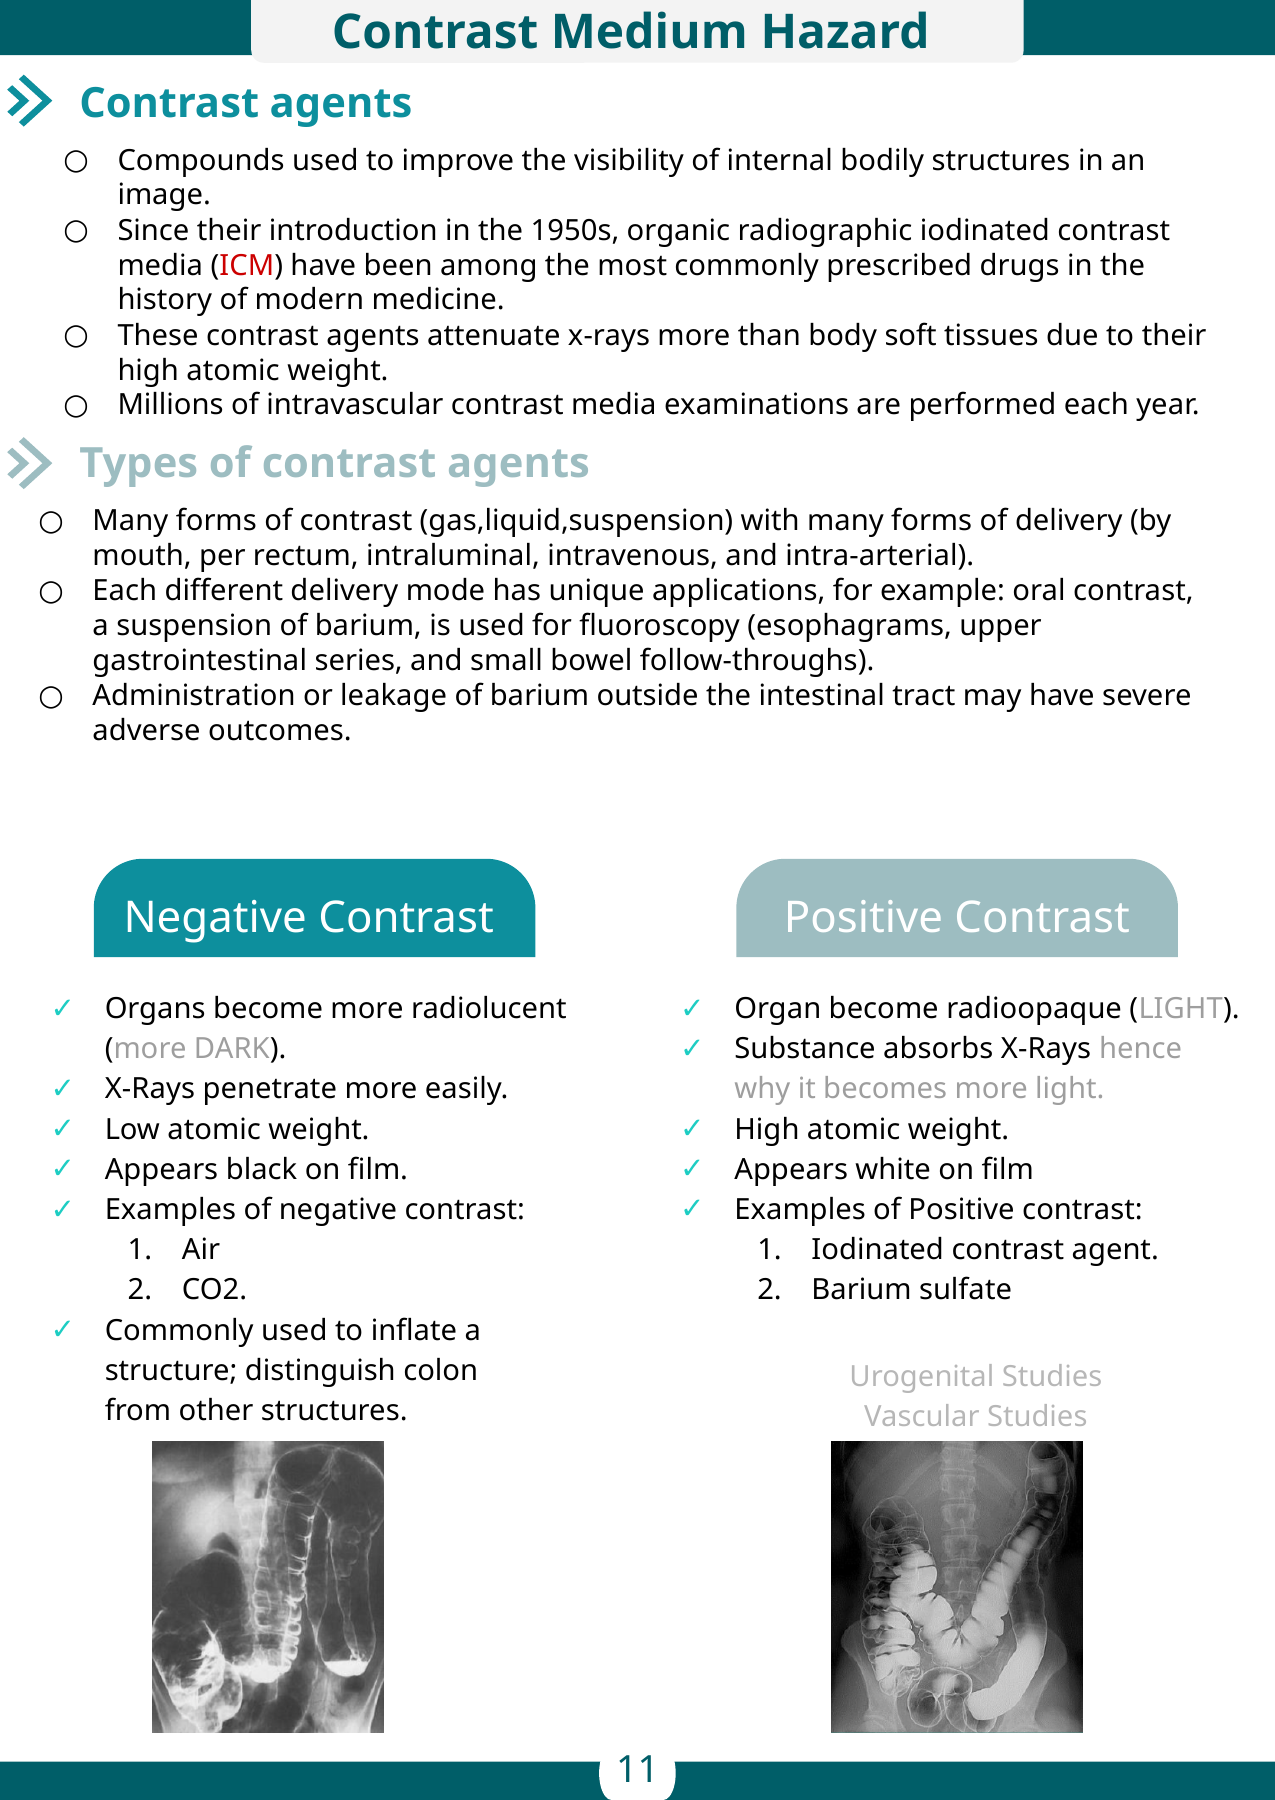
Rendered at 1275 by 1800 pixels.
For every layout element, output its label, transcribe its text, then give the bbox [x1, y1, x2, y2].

text_box Urogenital Studies Vascular Studies [769, 1336, 1145, 1475]
text_box Positive Contrast [736, 858, 1178, 958]
text_box Types of contrast agents [64, 423, 854, 485]
picture [151, 1441, 385, 1733]
text_box Many forms of contrast (gas,liquid,suspension) with many forms of delivery (by mouth, per rectum, intraluminal, intravenous, and intra-arterial). Each different delivery mode has unique applications, for example: oral contrast, a suspension of barium, is used for fluoroscopy (esophagrams, upper gastrointestinal series, and small bowel follow-throughs). Administration or leakage of barium outside the intestinal tract may have severe adverse outcomes. [0, 485, 1223, 844]
text_box Contrast Medium Hazard [251, 0, 1024, 63]
text_box Organs become more radiolucent (more DARK). X-Rays penetrate more easily. Low atomic weight. Appears black on film. Examples of negative contrast: Air CO2. Commonly used to inflate a structure; distinguish colon from other structures. [12, 968, 619, 1327]
text_box [0, 0, 251, 56]
picture [831, 1441, 1084, 1733]
text_box Compounds used to improve the visibility of internal bodily structures in an image. Since their introduction in the 1950s, organic radiographic iodinated contrast media (ICM) have been among the most commonly prescribed drugs in the history of modern medicine. These contrast agents attenuate x-rays more than body soft tissues due to their high atomic weight. Millions of intravascular contrast media examinations are performed each year. [24, 125, 1248, 416]
text_box Contrast agents [64, 62, 854, 125]
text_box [6, 74, 53, 127]
text_box [1024, 0, 1275, 56]
text_box Negative Contrast [93, 858, 536, 958]
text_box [6, 436, 53, 490]
text_box Organ become radioopaque (LIGHT). Substance absorbs X-Rays hence why it becomes more light. High atomic weight. Appears white on film Examples of Positive contrast: Iodinated contrast agent. Barium sulfate [641, 968, 1261, 1669]
text_box 11 [533, 1732, 742, 1800]
